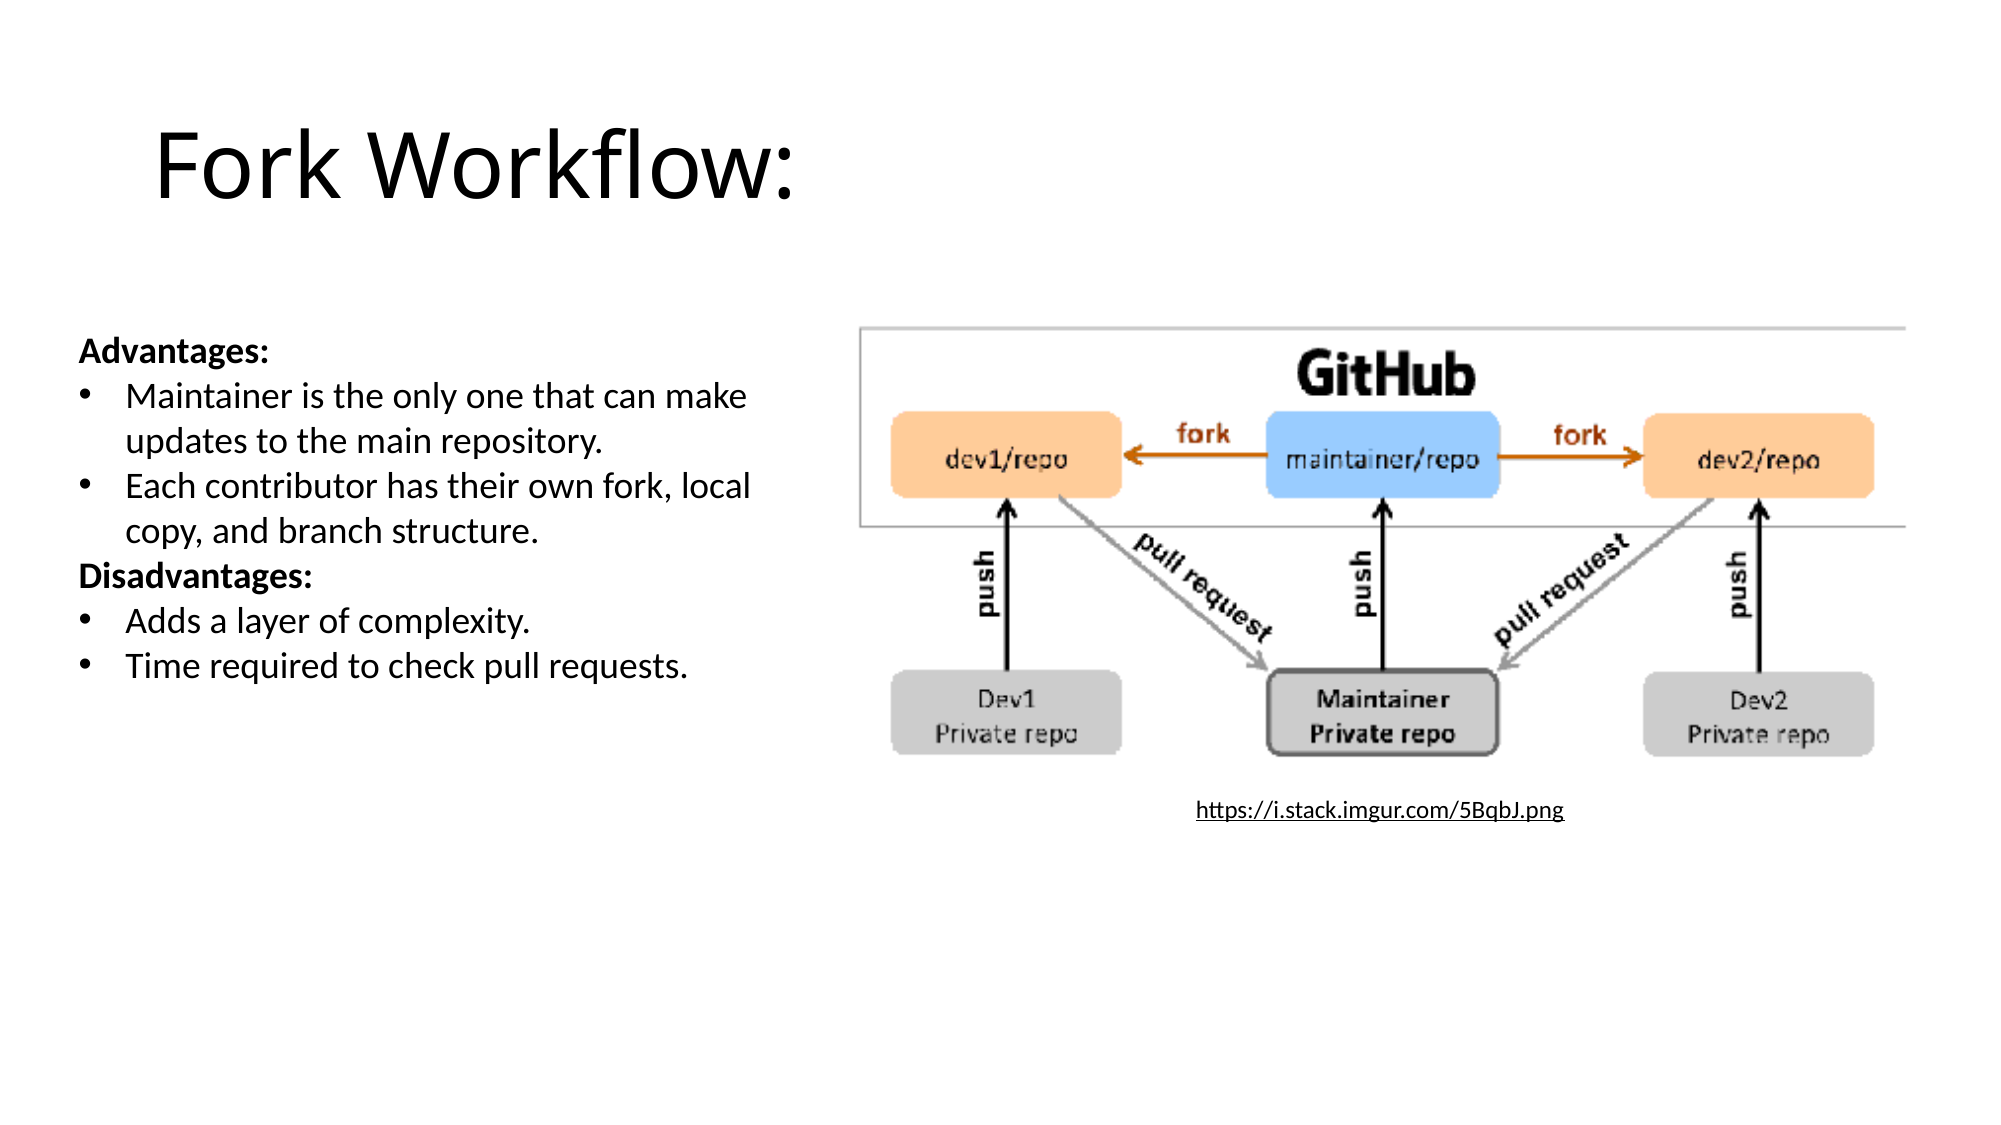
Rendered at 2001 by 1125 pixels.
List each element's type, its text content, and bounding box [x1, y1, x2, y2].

title Fork Workflow: [137, 59, 1863, 278]
text_box https://i.stack.imgur.com/5BqbJ.png [1088, 785, 1678, 831]
text_box Advantages: Maintainer is the only one that can make updates to the main repository. Each contributor has their own fork, local copy, and branch structure. Disadvantages: Adds a layer of complexity. Time required to check pull requests. [63, 319, 840, 739]
picture [840, 319, 1926, 767]
